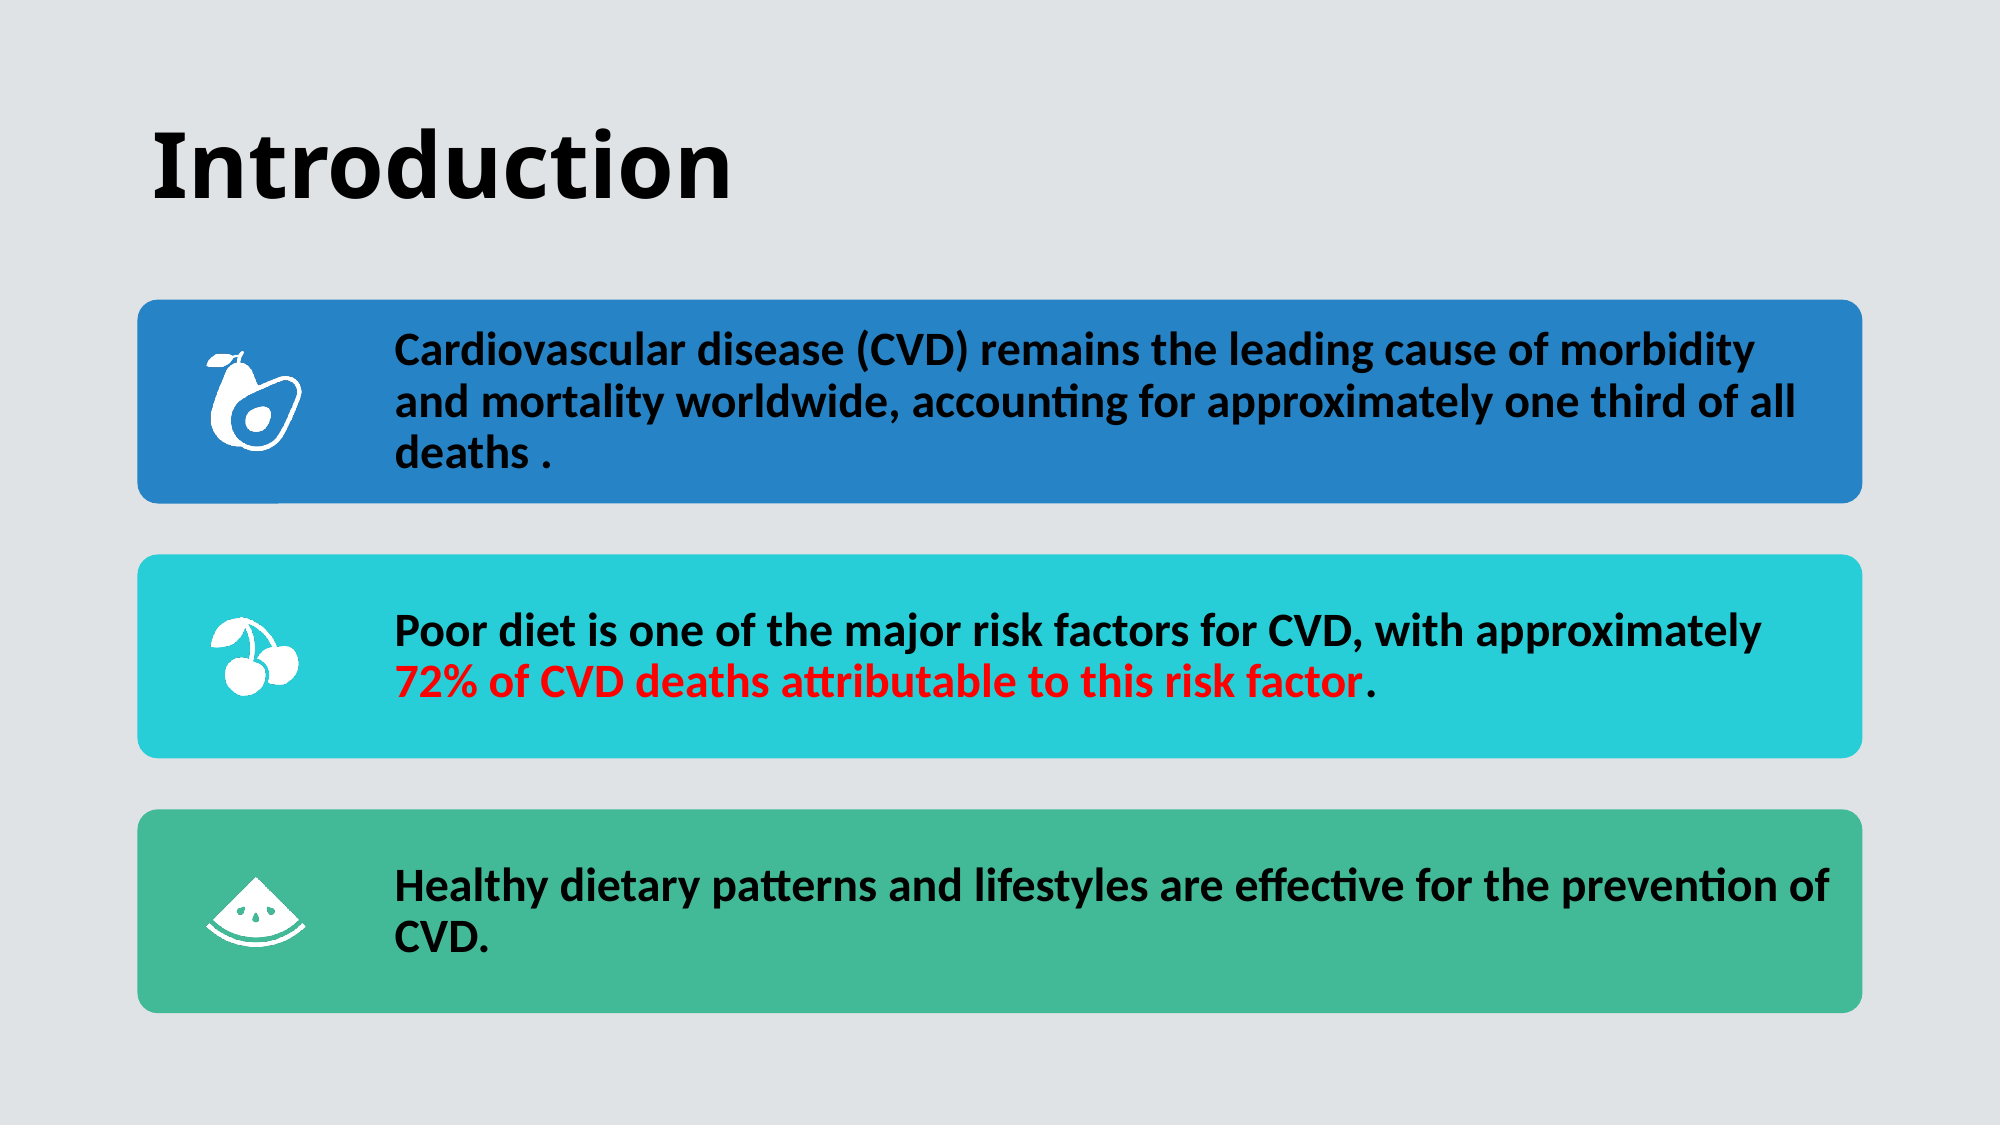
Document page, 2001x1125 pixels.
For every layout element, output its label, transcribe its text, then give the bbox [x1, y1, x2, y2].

title Introduction [137, 59, 1863, 278]
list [137, 299, 1863, 1014]
